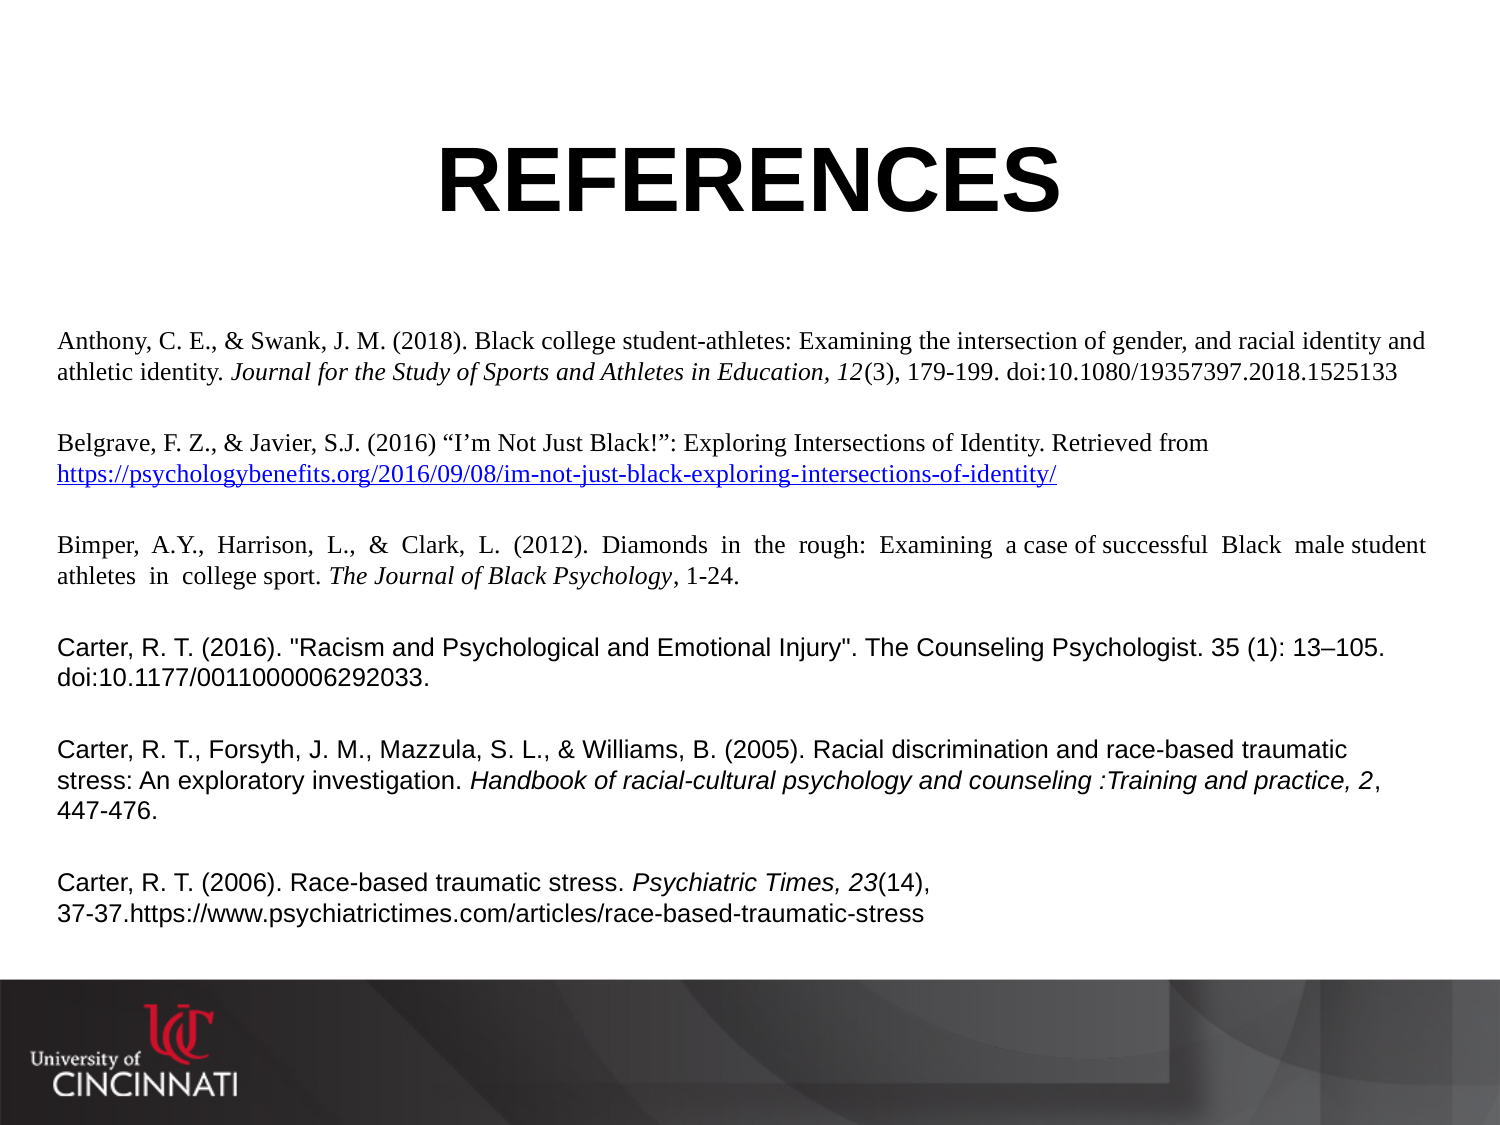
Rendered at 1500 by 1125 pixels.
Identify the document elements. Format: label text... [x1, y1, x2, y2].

picture [0, 0, 1500, 1125]
title REFERENCES [75, 104, 1425, 246]
list Anthony, C. E., & Swank, J. M. (2018). Black college student-athletes: Examining the intersection of gender, and racial identity and athletic identity. Journal for the Study of Sports and Athletes in Education, 12(3), 179-199. doi:10.1080/19357397.2018.1525133 Belgrave, F. Z., & Javier, S.J. (2016) “I’m Not Just Black!”: Exploring Intersections of Identity. Retrieved from https://psychologybenefits.org/2016/09/08/im-not-just-black-exploring-intersections-of-identity/ Bimper, A.Y., Harrison, L., & Clark, L. (2012). Diamonds in the rough: Examining a case of successful Black male student athletes in college sport. The Journal of Black Psychology, 1-24. Carter, R. T. (2016). "Racism and Psychological and Emotional Injury". The Counseling Psychologist. 35 (1): 13–105. doi:10.1177/0011000006292033. Carter, R. T., Forsyth, J. M., Mazzula, S. L., & Williams, B. (2005). Racial discrimination and race-based traumatic stress: An exploratory investigation. Handbook of racial-cultural psychology and counseling :Training and practice, 2, 447-476. Carter, R. T. (2006). Race-based traumatic stress. Psychiatric Times, 23(14), 37-37.https://www.psychiatrictimes.com/articles/race-based-traumatic-stress [42, 295, 1445, 950]
